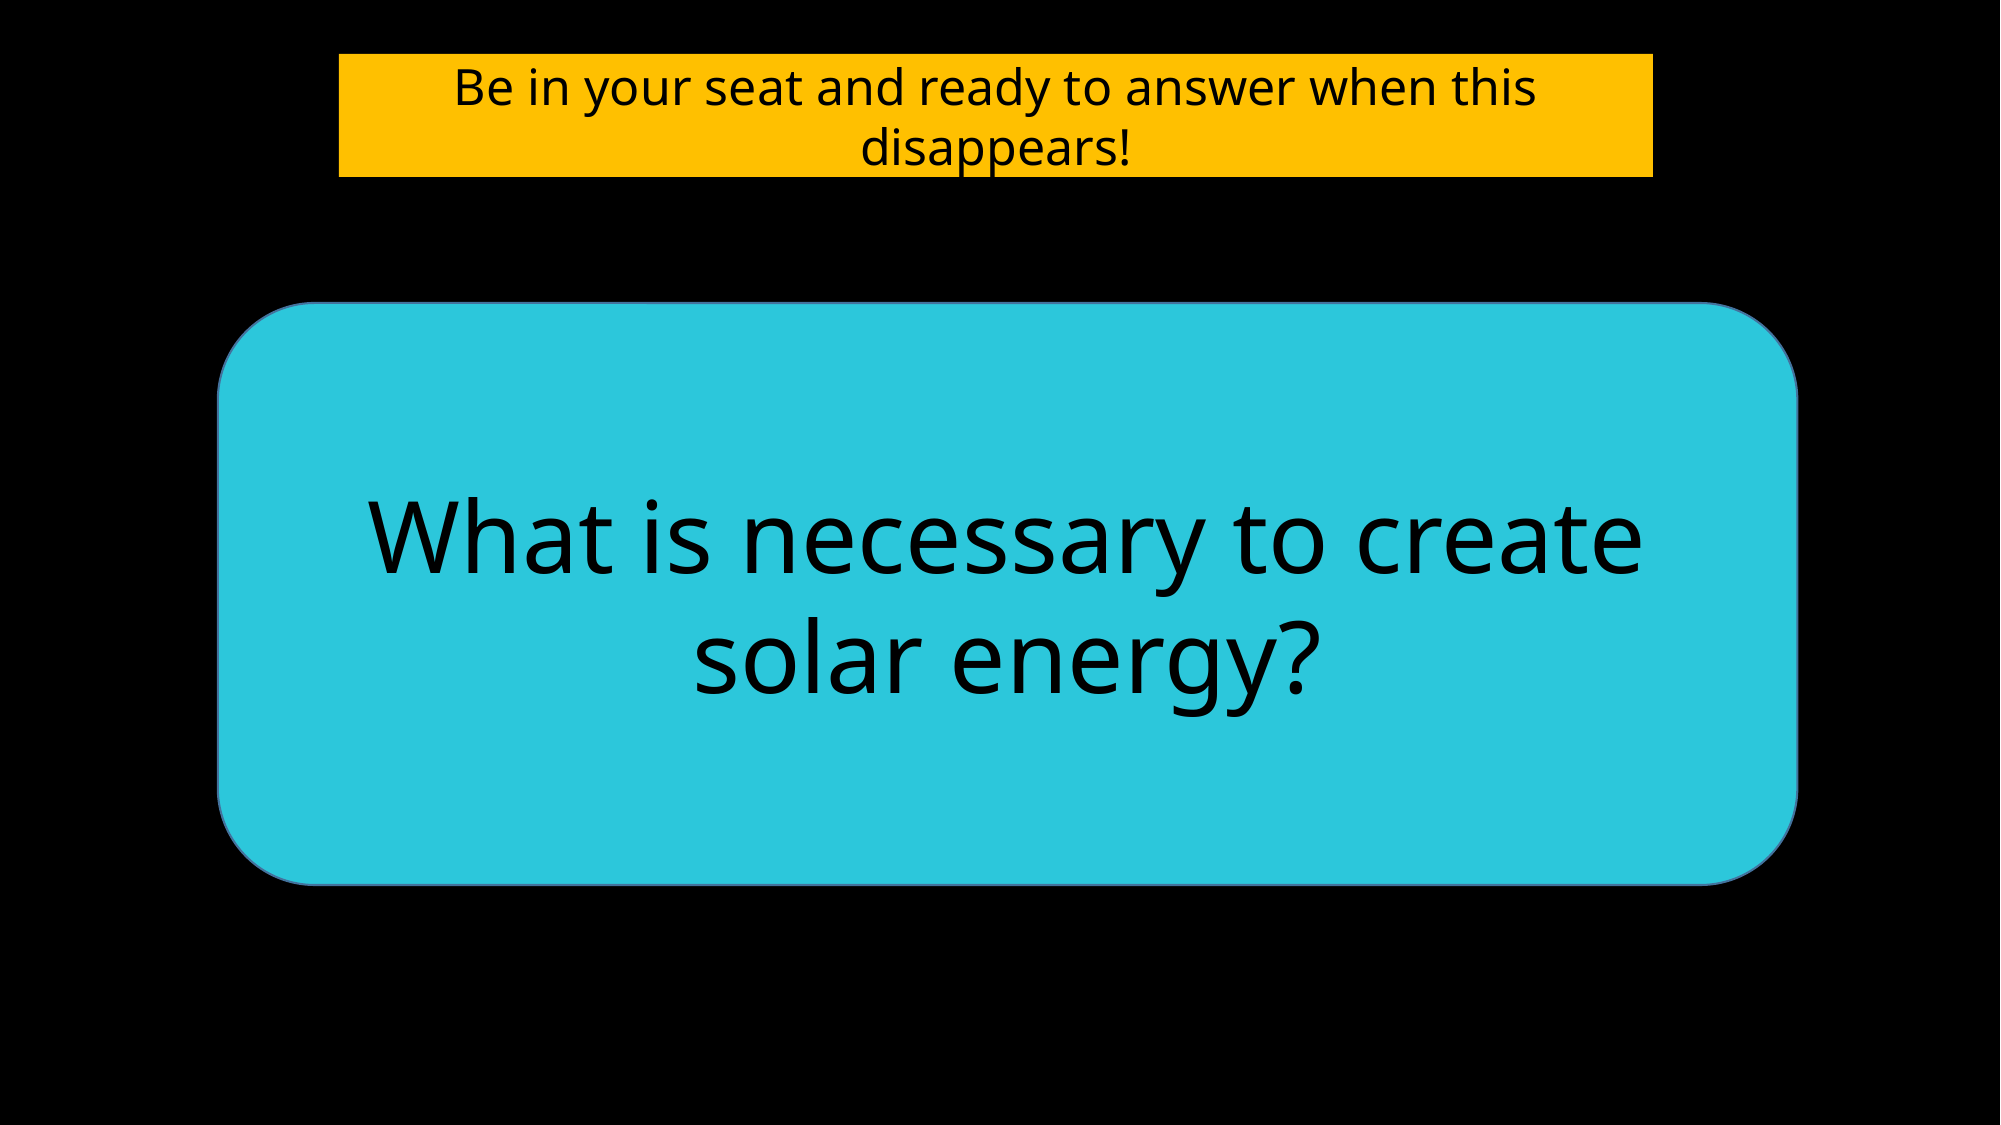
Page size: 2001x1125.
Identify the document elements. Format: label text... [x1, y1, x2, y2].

text_box What is necessary to create solar energy? [216, 301, 1799, 887]
text_box Be in your seat and ready to answer when this disappears! [338, 53, 1654, 178]
